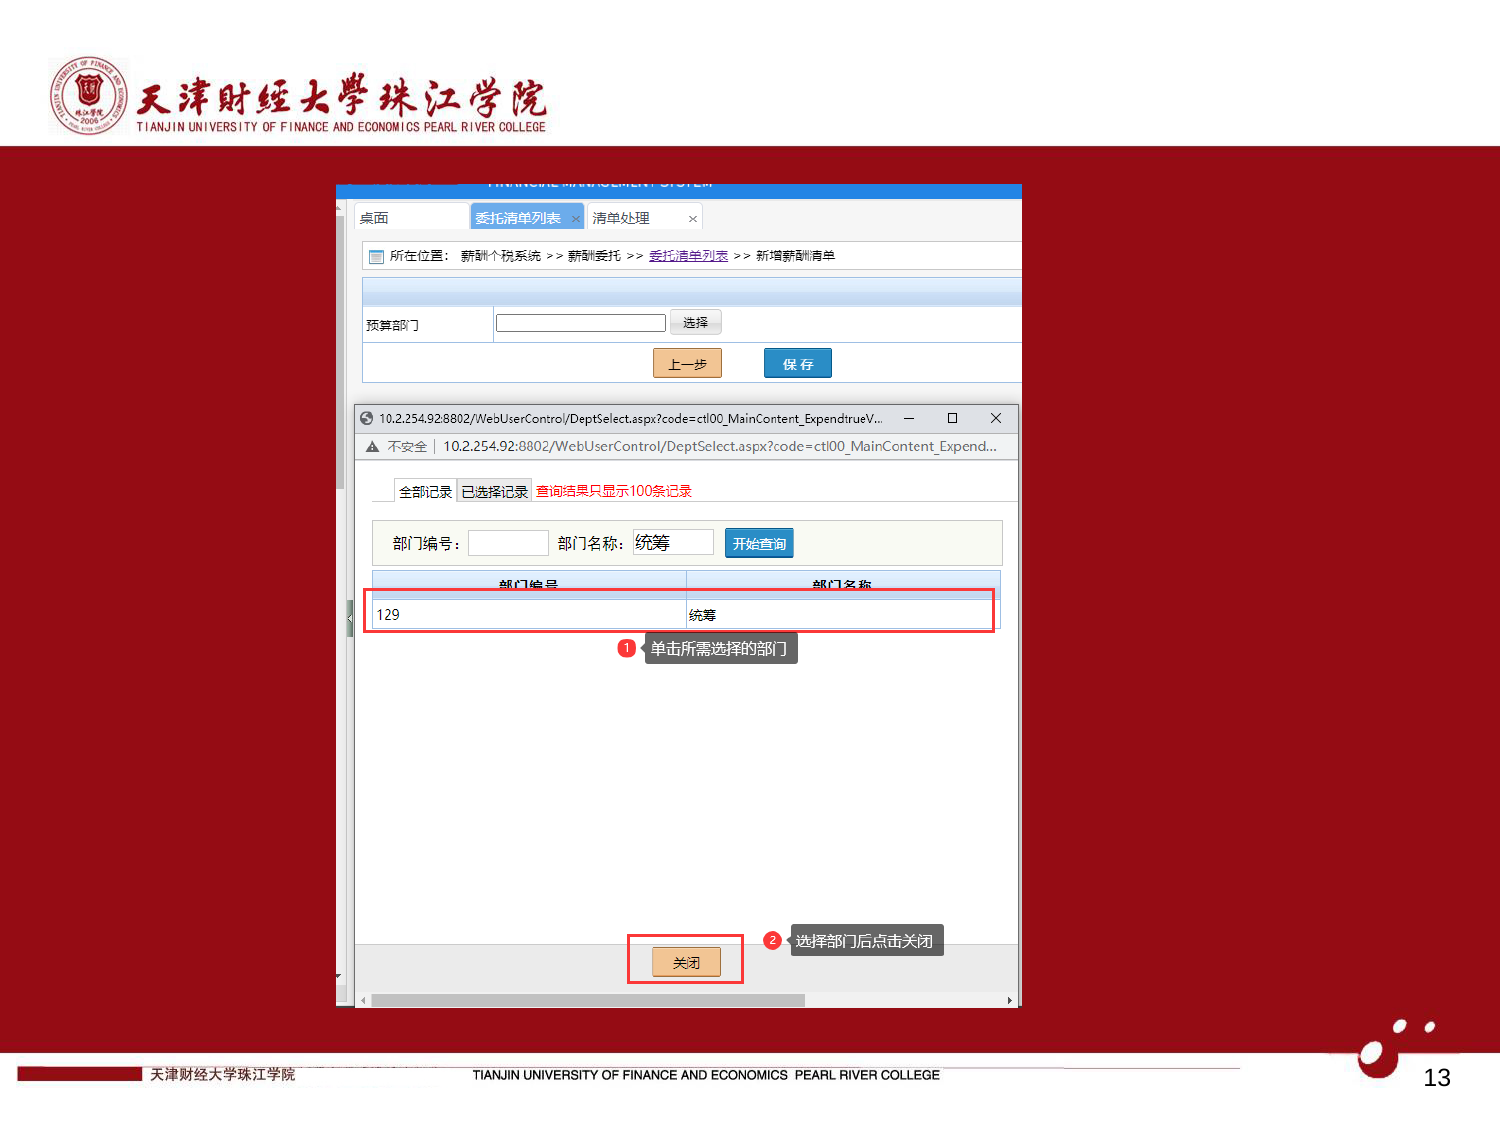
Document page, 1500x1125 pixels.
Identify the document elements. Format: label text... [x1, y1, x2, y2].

picture [0, 0, 1500, 1125]
slide_number 13 [1115, 1046, 1467, 1107]
